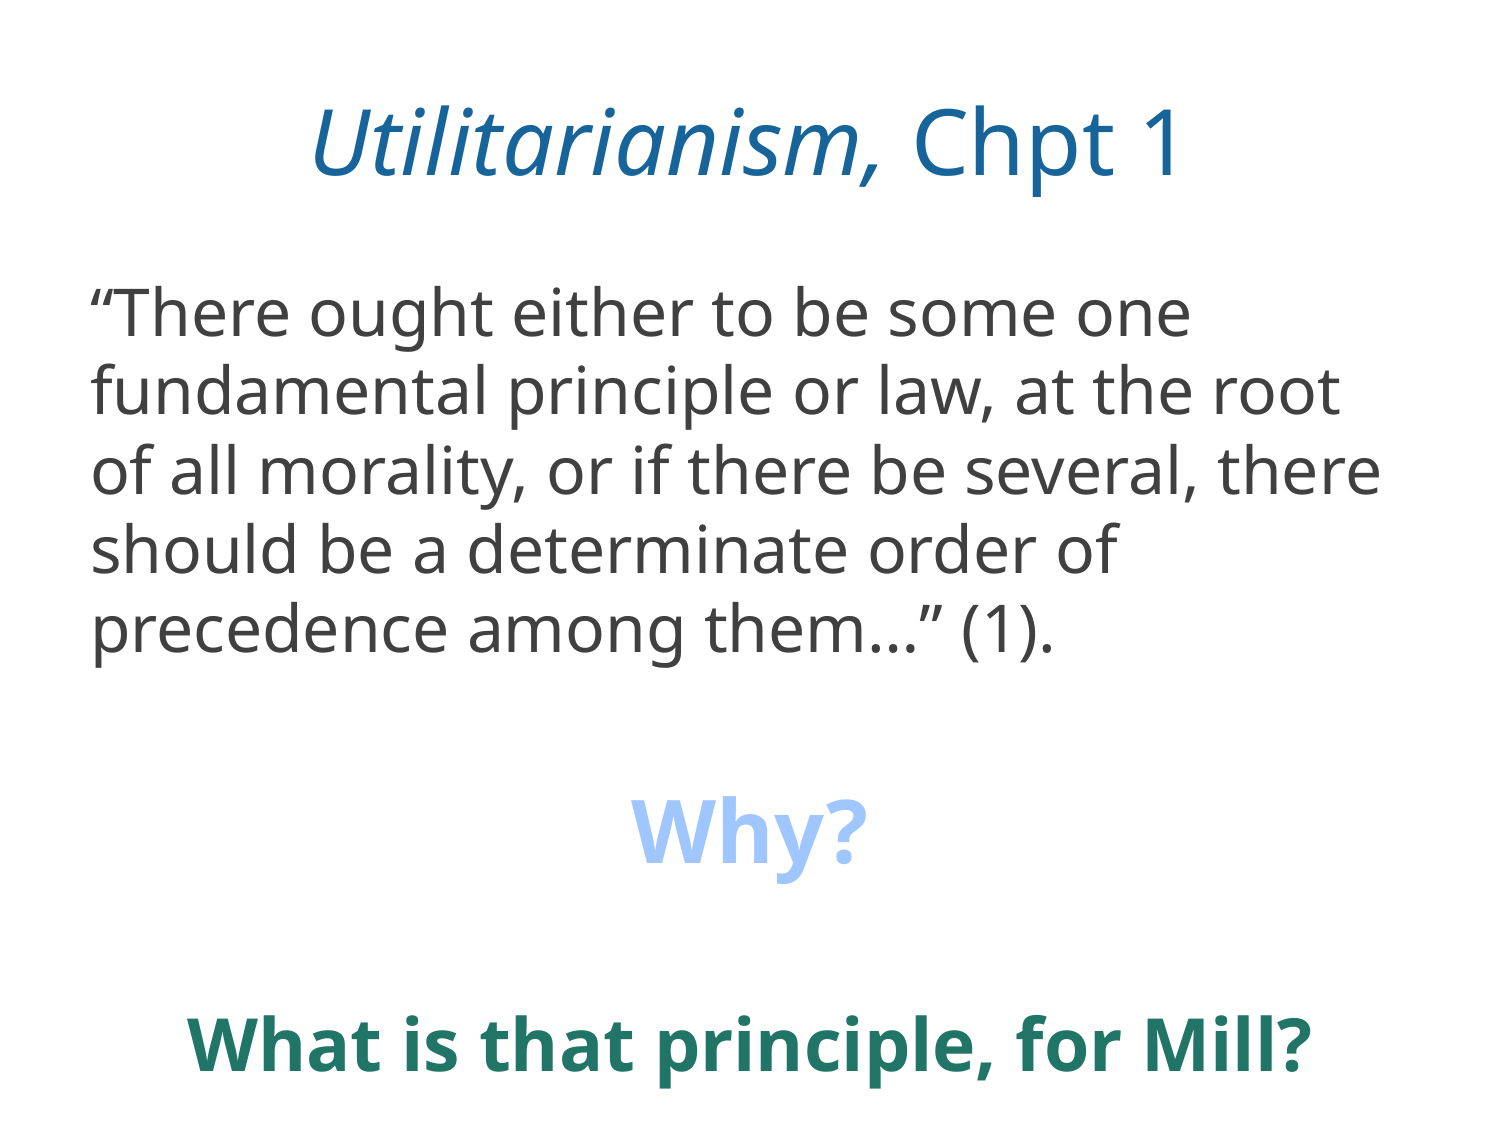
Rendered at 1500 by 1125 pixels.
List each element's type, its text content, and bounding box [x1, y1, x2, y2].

title Utilitarianism, Chpt 1 [75, 45, 1425, 233]
list “There ought either to be some one fundamental principle or law, at the root of all morality, or if there be several, there should be a determinate order of precedence among them…” (1). Why? What is that principle, for Mill? [75, 262, 1425, 1097]
